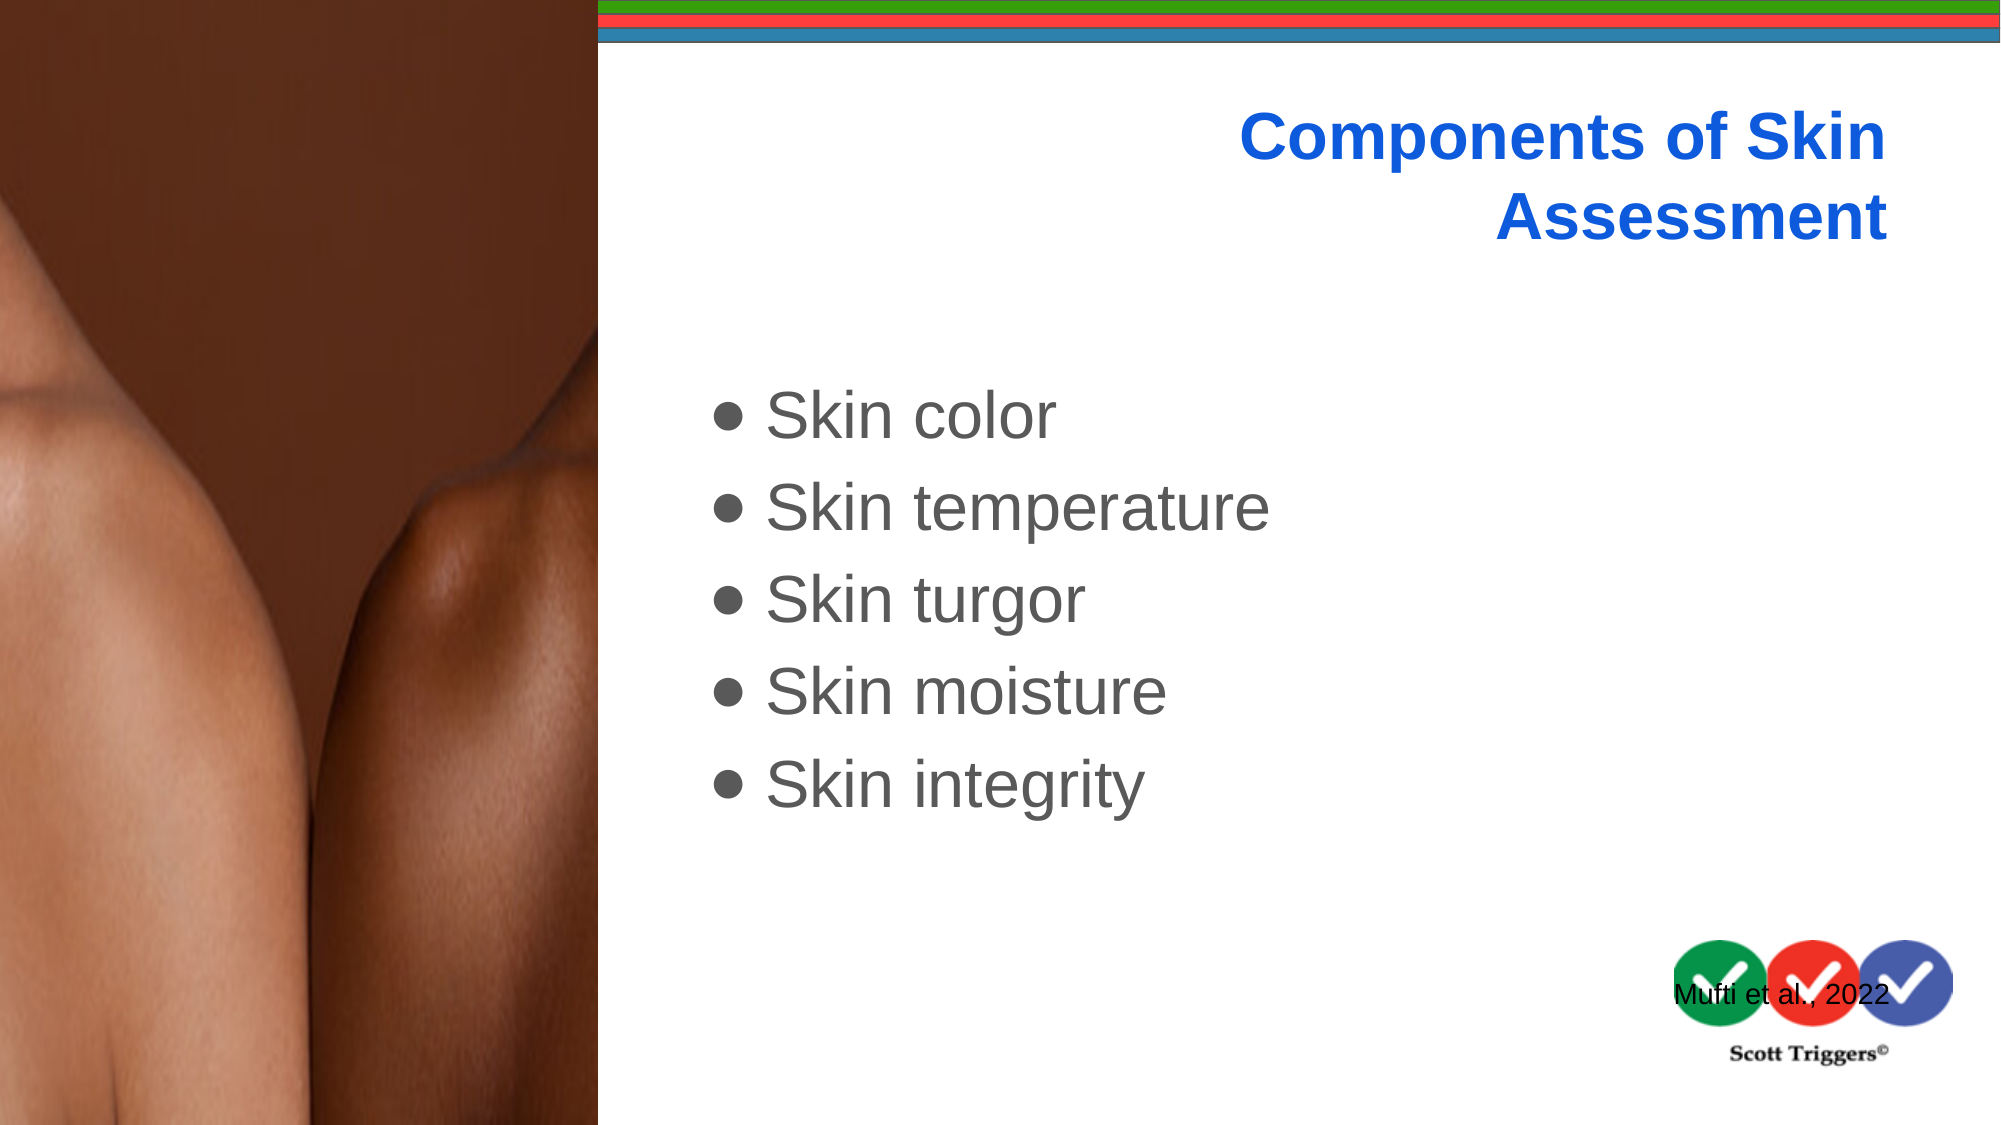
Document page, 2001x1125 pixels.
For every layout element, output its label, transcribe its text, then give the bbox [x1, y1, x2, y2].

title Components of Skin Assessment [840, 77, 1903, 389]
text_box Mufti et al., 2022 [1658, 967, 1970, 1018]
list Skin color Skin temperature Skin turgor Skin moisture Skin integrity [675, 345, 1863, 1014]
picture [1674, 1018, 1953, 1080]
picture [1863, 940, 1953, 967]
picture [0, 0, 598, 1125]
